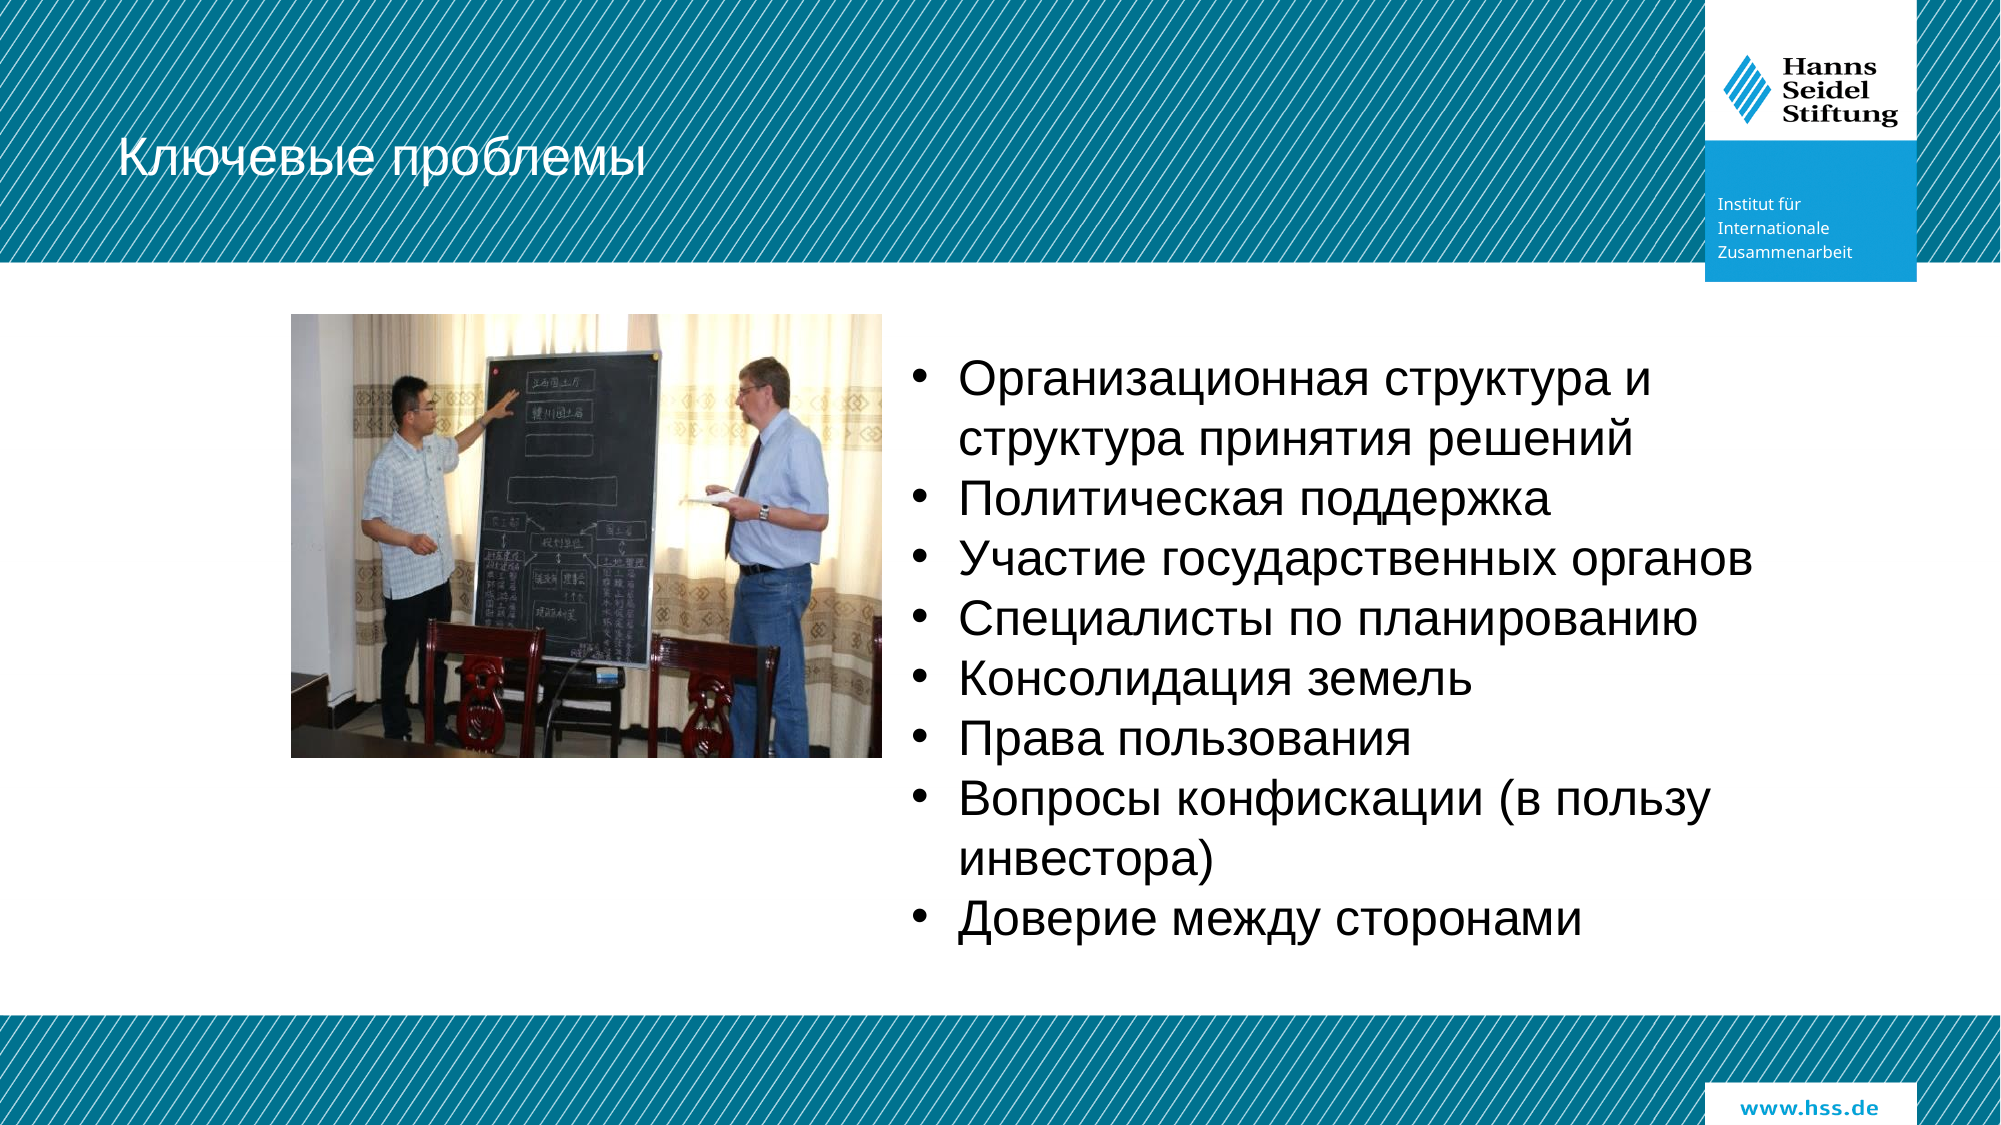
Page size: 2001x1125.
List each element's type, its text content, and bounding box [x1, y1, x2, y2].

picture [1704, 1081, 1918, 1125]
text_box Организационная структура и структура принятия решений Политическая поддержка Участие государственных органов Специалисты по планированию Консолидация земель Права пользования Вопросы конфискации (в пользу инвестора) Доверие между сторонами [896, 338, 1772, 953]
title Ключевые проблемы [102, 113, 1615, 209]
picture [1704, 0, 1918, 144]
picture [0, 261, 2001, 1017]
